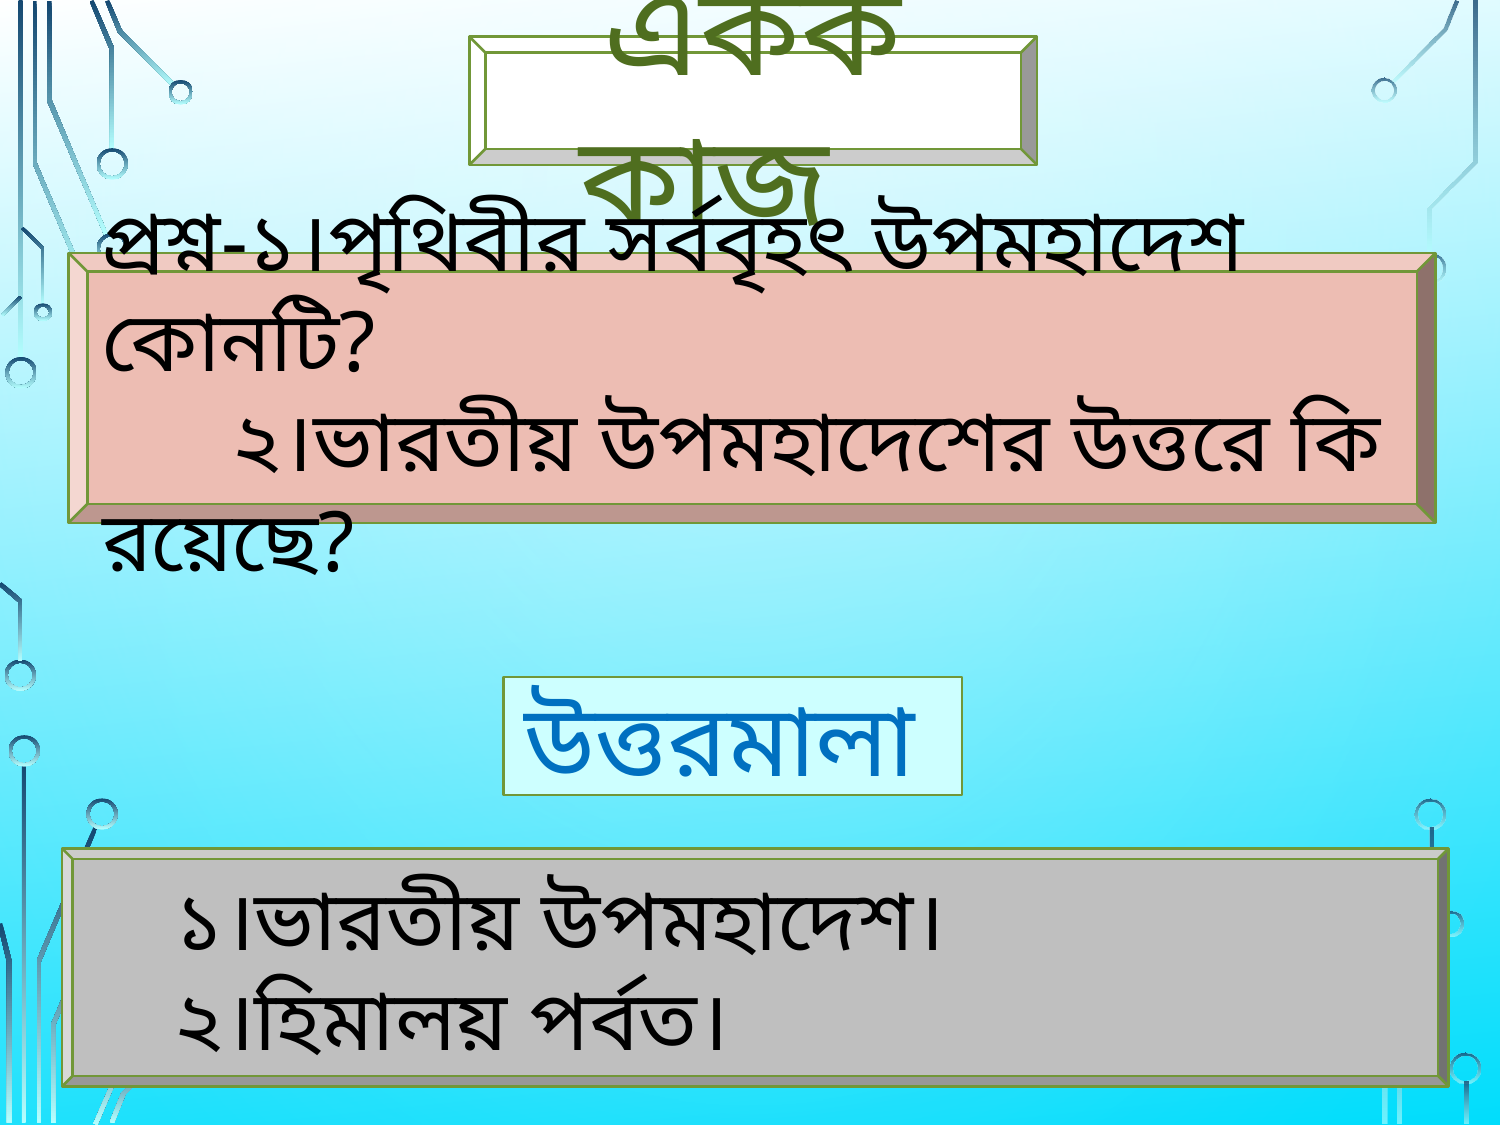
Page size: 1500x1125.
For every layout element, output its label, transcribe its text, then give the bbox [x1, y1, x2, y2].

text_box উত্তরমালা [502, 676, 963, 796]
text_box প্রশ্ন-১।পৃথিবীর সর্ববৃহৎ উপমহাদেশ কোনটি? ২।ভারতীয় উপমহাদেশের উত্তরে কি রয়েছে? [67, 251, 1437, 524]
text_box ১।ভারতীয় উপমহাদেশ। ২।হিমালয় পর্বত। [61, 847, 1450, 1088]
text_box একক কাজ [468, 35, 1039, 166]
